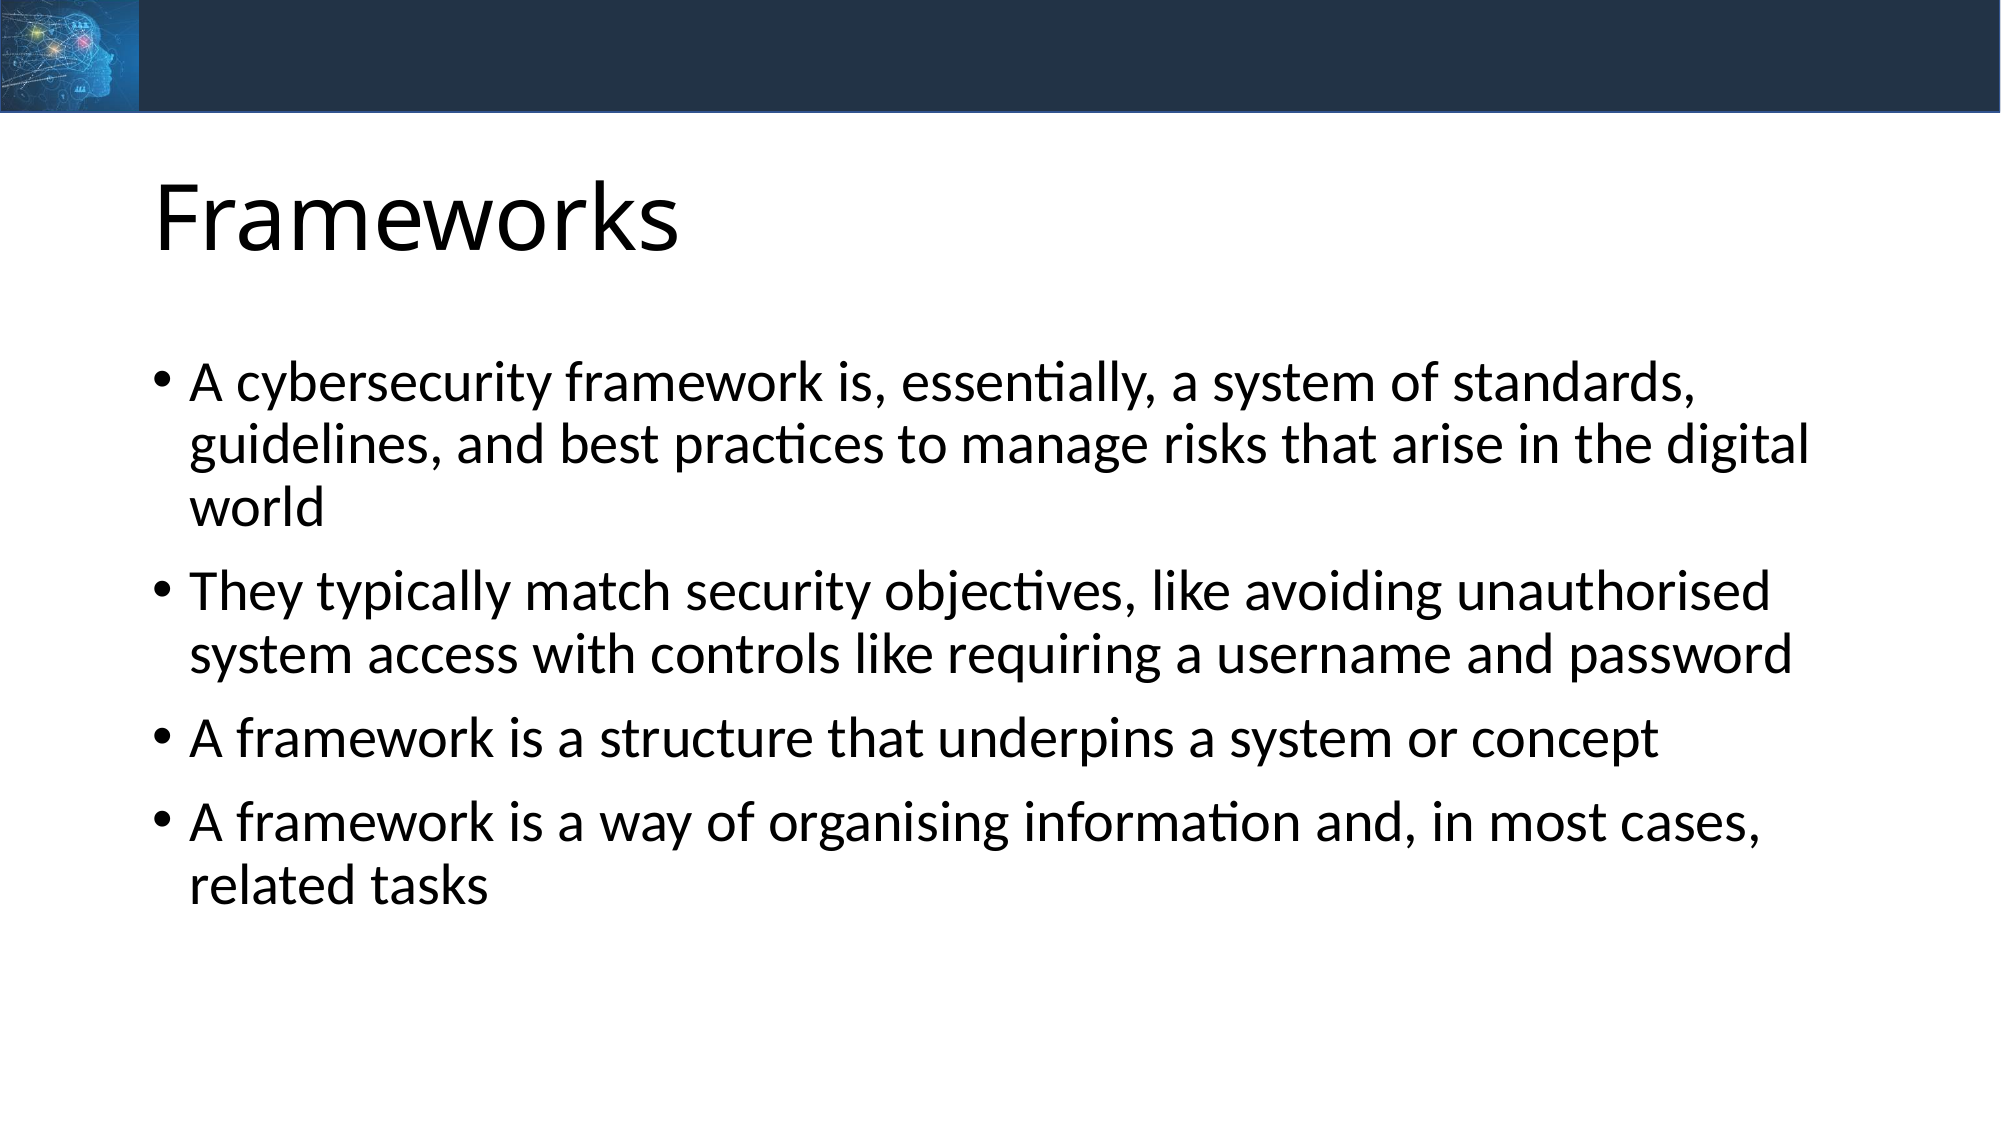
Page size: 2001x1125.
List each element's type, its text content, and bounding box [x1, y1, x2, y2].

list A cybersecurity framework is, essentially, a system of standards, guidelines, and best practices to manage risks that arise in the digital world They typically match security objectives, like avoiding unauthorised system access with controls like requiring a username and password A framework is a structure that underpins a system or concept A framework is a way of organising information and, in most cases, related tasks [137, 343, 1863, 1057]
title Frameworks [137, 111, 1863, 330]
picture [2, 0, 139, 111]
